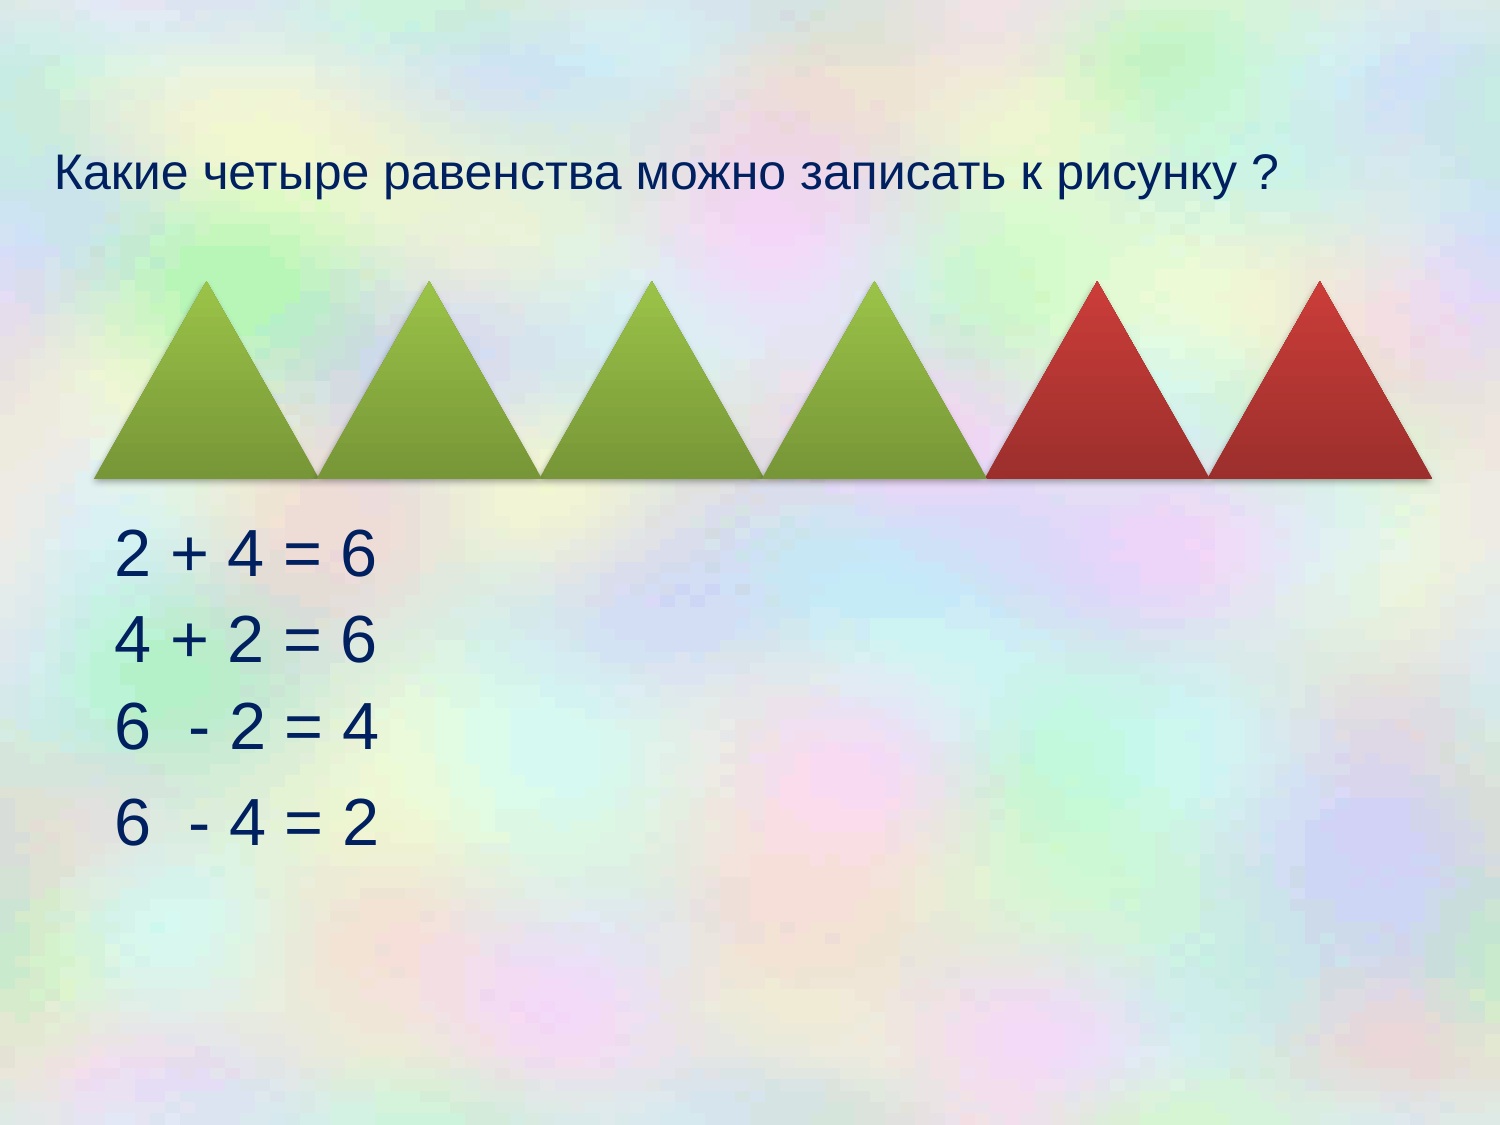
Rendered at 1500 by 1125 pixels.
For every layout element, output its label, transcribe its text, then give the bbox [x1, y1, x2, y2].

text_box [761, 281, 988, 480]
text_box Какие четыре равенства можно записать к рисунку ? [25, 132, 1338, 208]
text_box [316, 281, 543, 480]
text_box 6 - 2 = 4 [100, 675, 417, 770]
text_box [542, 281, 761, 480]
picture [0, 0, 1500, 1125]
text_box [93, 281, 316, 480]
text_box [988, 281, 1211, 480]
text_box 4 + 2 = 6 [100, 588, 417, 675]
text_box [1210, 281, 1433, 480]
text_box 2 + 4 = 6 [100, 501, 417, 588]
text_box 6 - 4 = 2 [100, 771, 411, 866]
